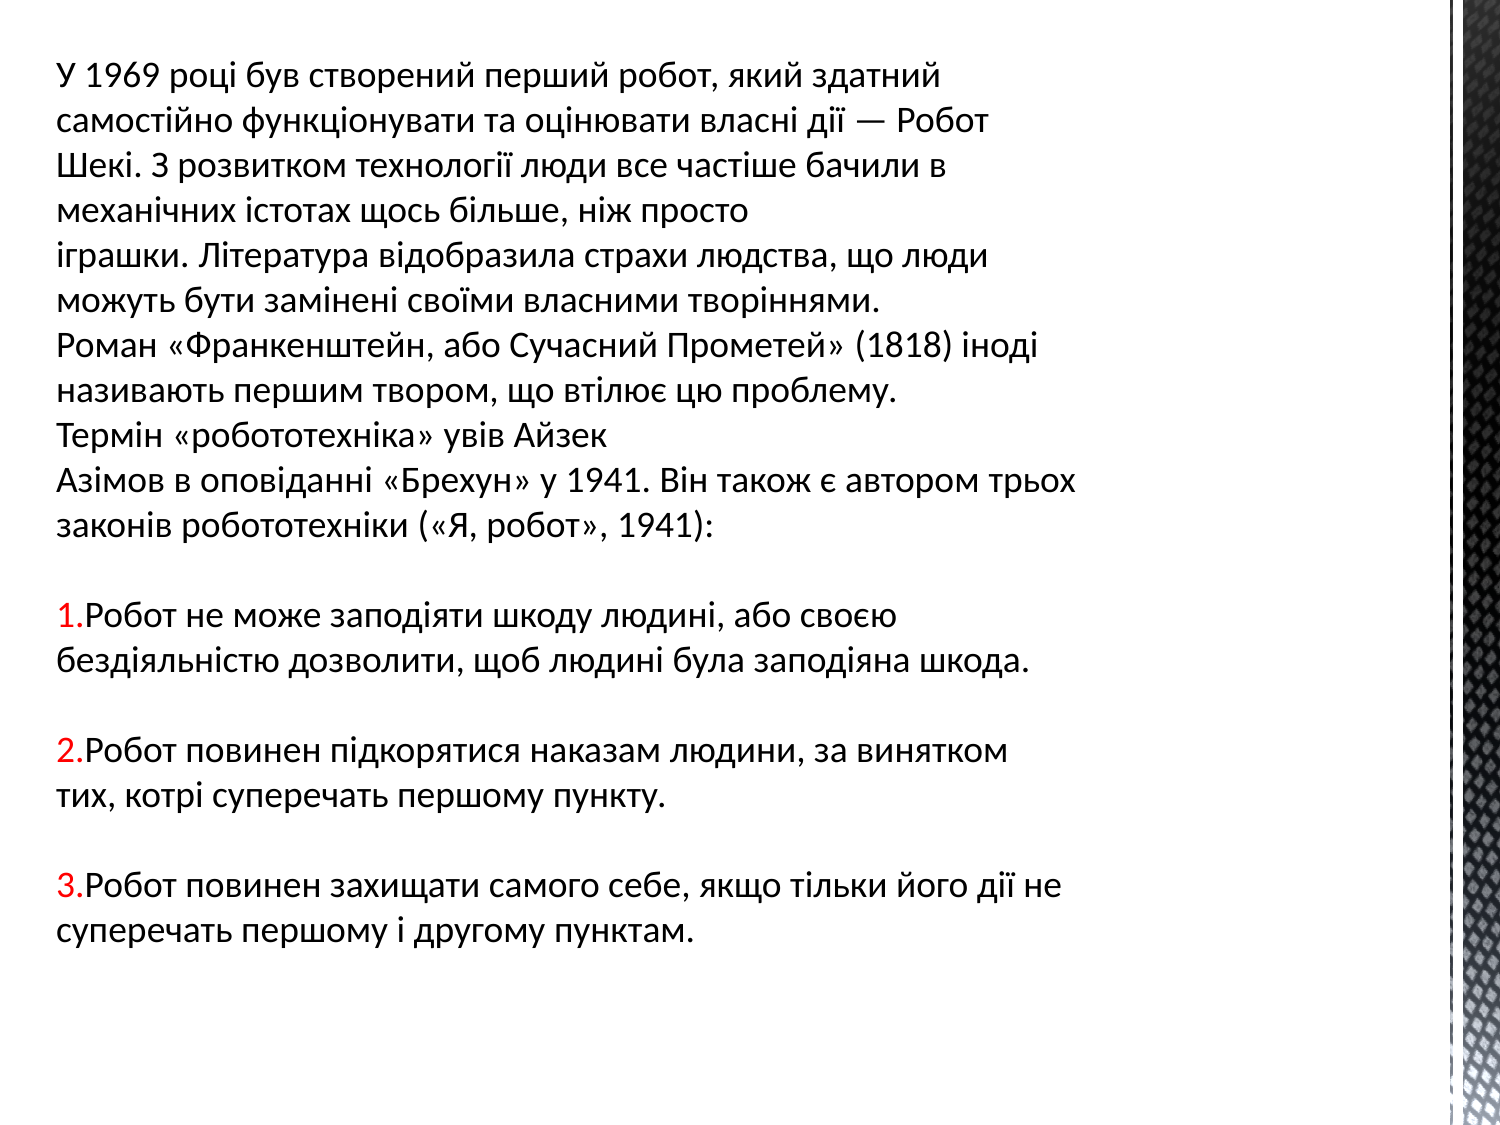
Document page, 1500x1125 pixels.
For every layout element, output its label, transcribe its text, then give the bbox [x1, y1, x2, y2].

picture [1447, 0, 1500, 1125]
text_box У 1969 році був створений перший робот, який здатний самостійно функціонувати та оцінювати власні дії — Робот Шекі. З розвитком технології люди все частіше бачили в механічних істотах щось більше, ніж просто іграшки. Література відобразила страхи людства, що люди можуть бути замінені своїми власними творіннями. Роман «Франкенштейн, або Сучасний Прометей» (1818) іноді називають першим твором, що втілює цю проблему. Термін «робототехніка» увів Айзек Азімов в оповіданні «Брехун» у 1941. Він також є автором трьох законів робототехніки («Я, робот», 1941): 1.Робот не може заподіяти шкоду людині, або своєю бездіяльністю дозволити, щоб людині була заподіяна шкода. 2.Робот повинен підкорятися наказам людини, за винятком тих, котрі суперечать першому пункту. 3.Робот повинен захищати самого себе, якщо тільки його дії не суперечать першому і другому пунктам. [41, 42, 1093, 1048]
